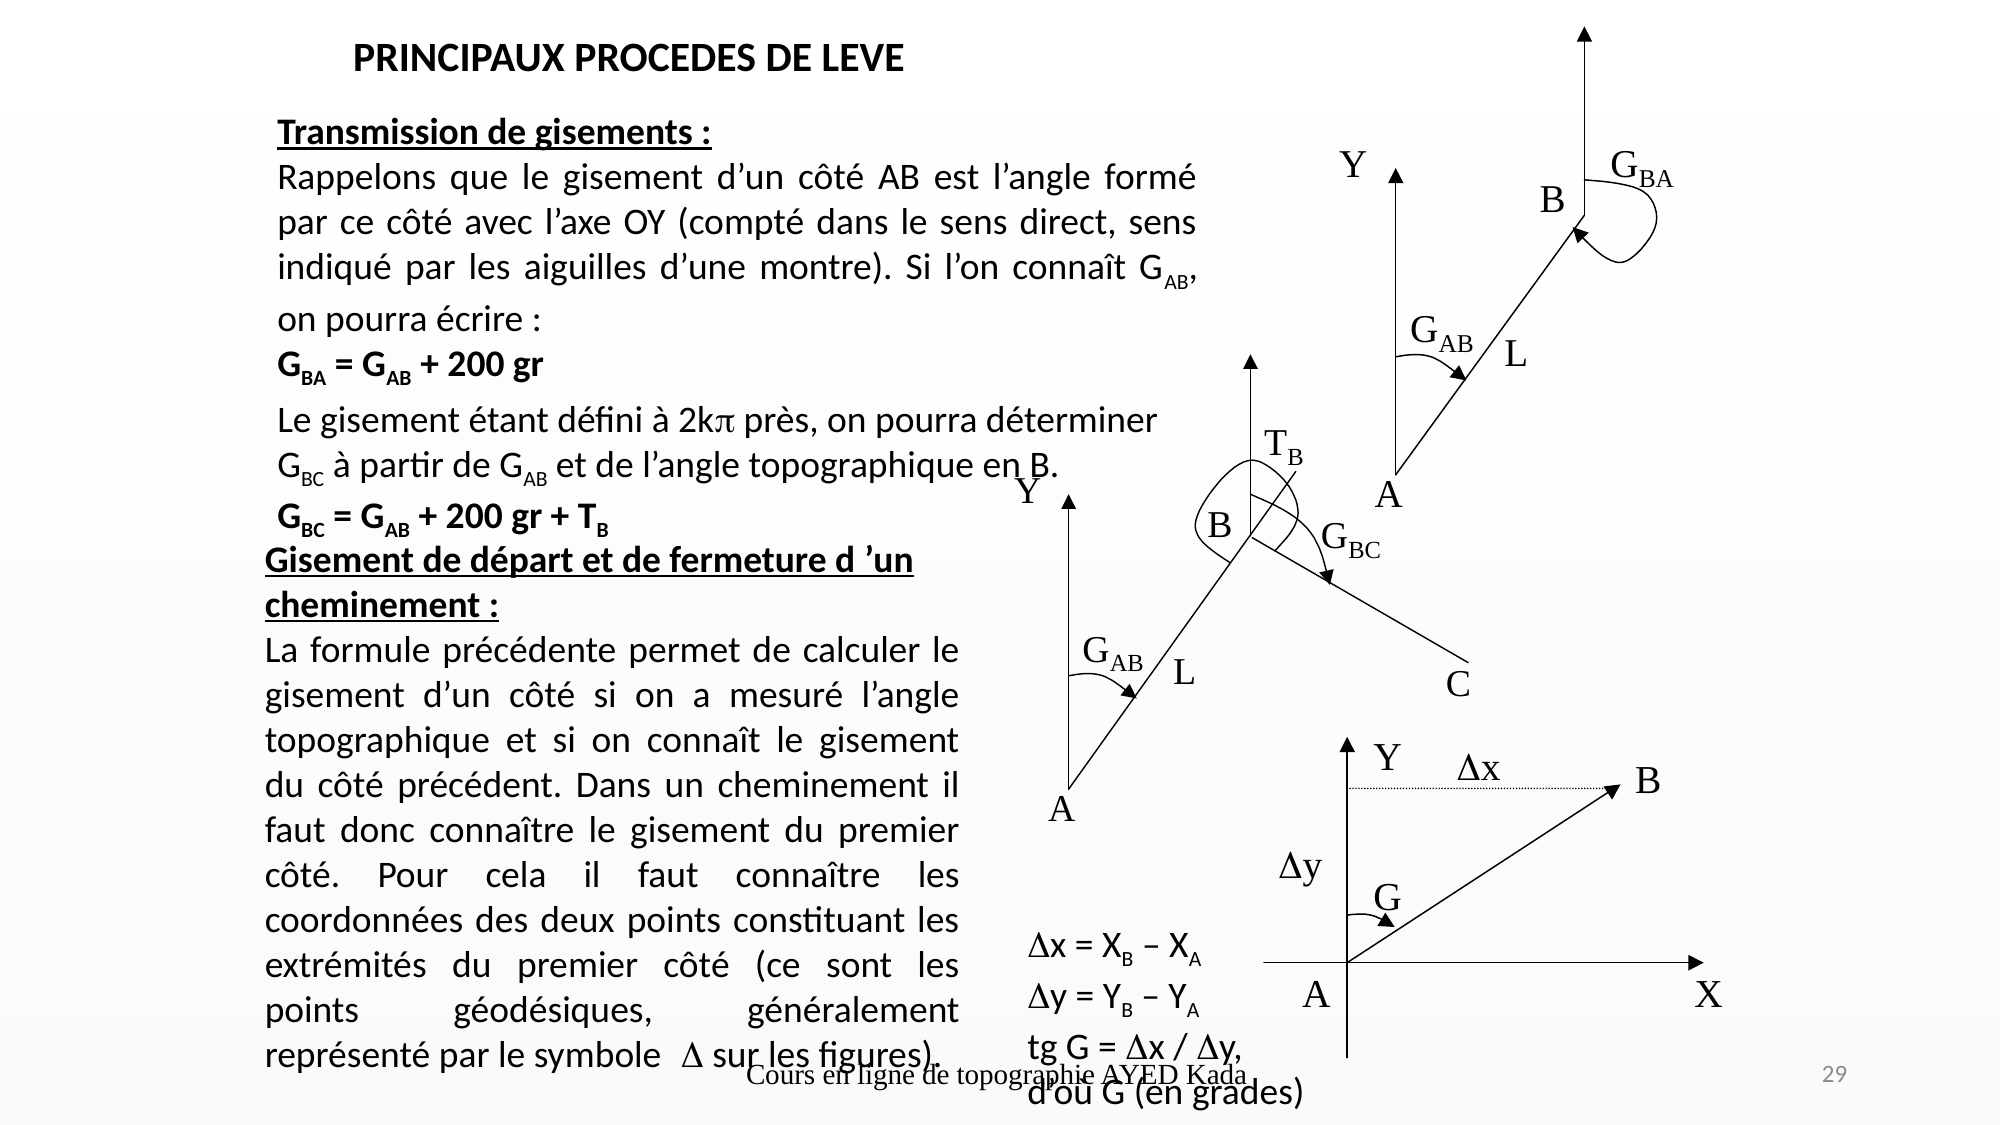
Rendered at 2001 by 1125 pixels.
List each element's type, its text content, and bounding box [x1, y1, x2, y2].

text_box Gisement de départ et de fermeture d ’un cheminement : La formule précédente permet de calculer le gisement d’un côté si on a mesuré l’angle topographique et si on connaît le gisement du côté précédent. Dans un cheminement il faut donc connaître le gisement du premier côté. Pour cela il faut connaître les coordonnées des deux points constituant les extrémités du premier côté (ce sont les points géodésiques, généralement représenté par le symbole D sur les figures). [249, 527, 975, 1083]
text_box Le gisement étant défini à 2kp près, on pourra déterminer GBC à partir de GAB et de l’angle topographique en B. GBC = GAB + 200 gr + TB [262, 387, 999, 550]
footer Cours en ligne de topographie AYED Kada [662, 1042, 1338, 1103]
text_box Transmission de gisements : Rappelons que le gisement d’un côté AB est l’angle formé par ce côté avec l’axe OY (compté dans le sens direct, sens indiqué par les aiguilles d’une montre). Si l’on connaît GAB, on pourra écrire : GBA = GAB + 200 gr [262, 99, 1213, 387]
text_box PRINCIPAUX PROCEDES DE LEVE [338, 22, 1556, 88]
text_box Dx = XB – XA Dy = YB – YA tg G = Dx / Dy, d’où G (en grades) [1012, 1060, 1375, 1120]
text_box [1324, 24, 1713, 525]
text_box Dx = XB – XA Dy = YB – YA tg G = Dx / Dy, d’où G (en grades) [1012, 912, 1262, 1042]
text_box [1262, 724, 1750, 1060]
slide_number 29 [1412, 1042, 1863, 1103]
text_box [999, 352, 1488, 838]
